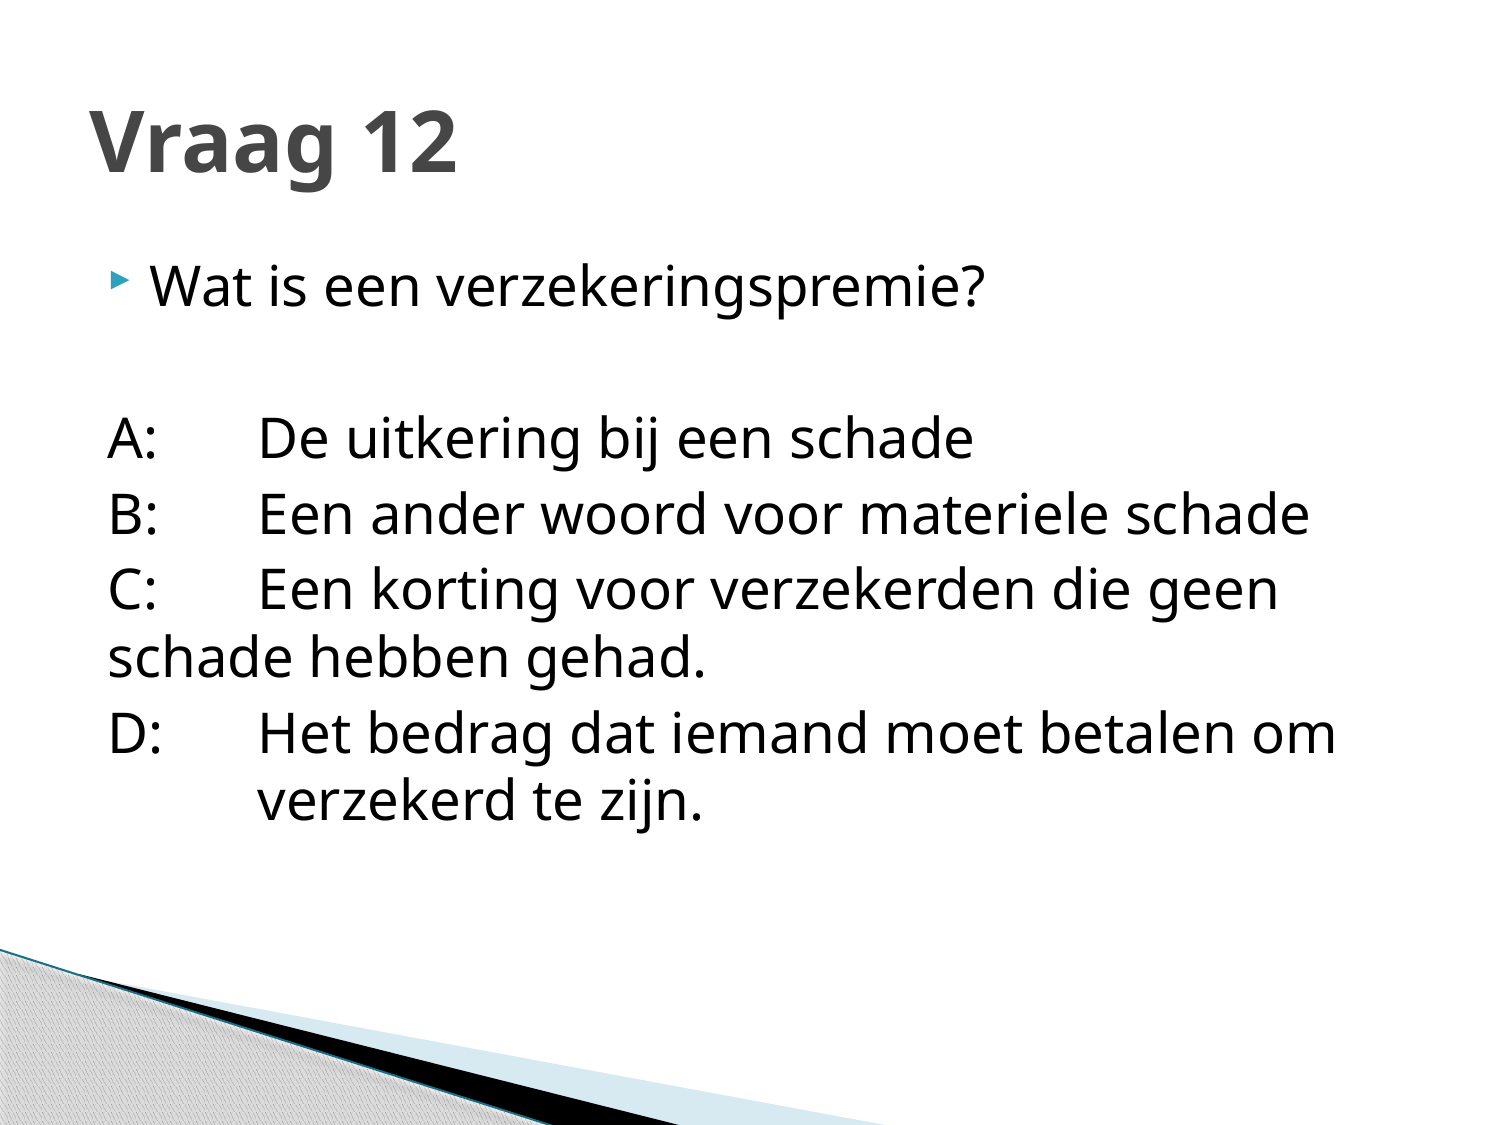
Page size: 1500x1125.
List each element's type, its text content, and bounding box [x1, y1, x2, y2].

title Vraag 12 [75, 45, 1425, 233]
list Wat is een verzekeringspremie? A: De uitkering bij een schade B: Een ander woord voor materiele schade C: Een korting voor verzekerden die geen schade hebben gehad. D: Het bedrag dat iemand moet betalen om verzekerd te zijn. [75, 243, 1425, 986]
